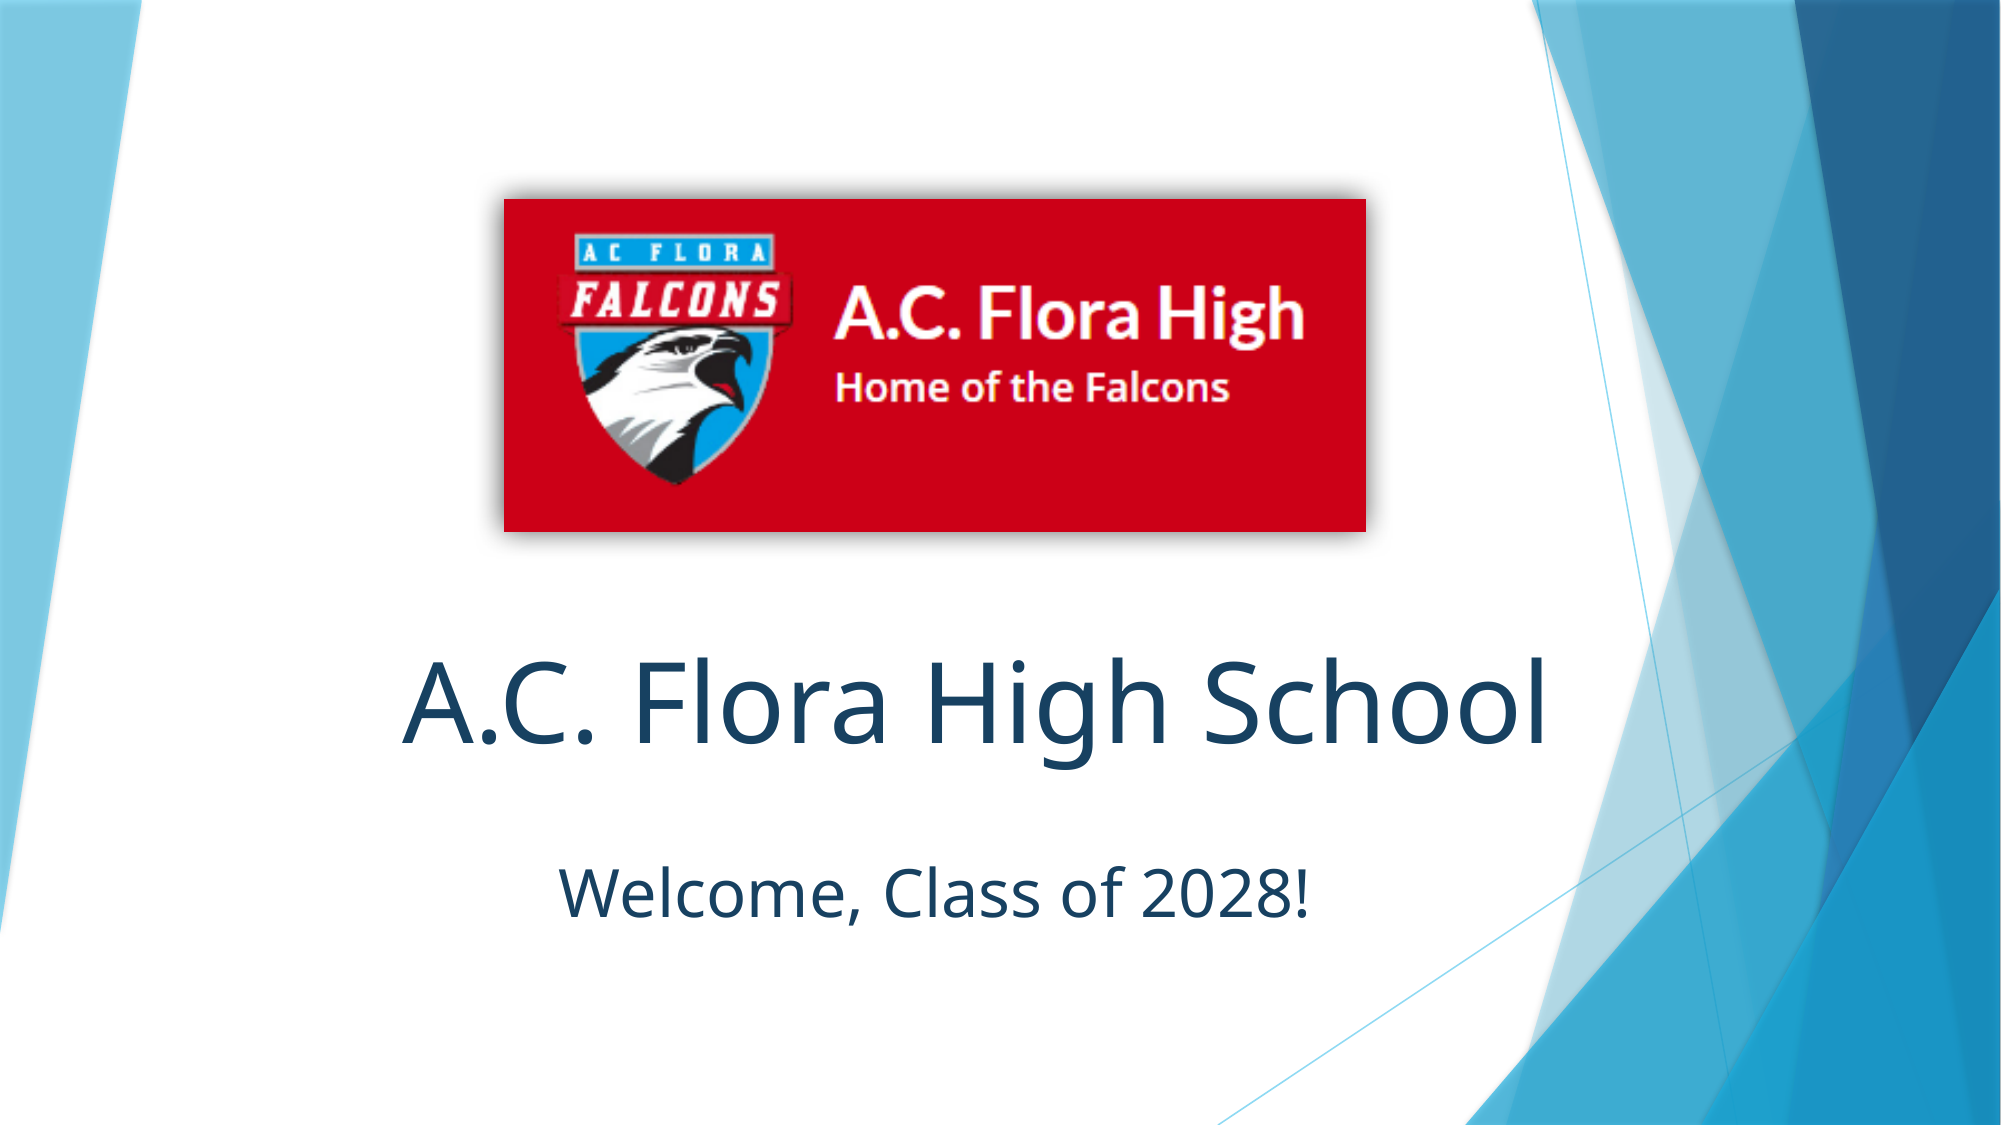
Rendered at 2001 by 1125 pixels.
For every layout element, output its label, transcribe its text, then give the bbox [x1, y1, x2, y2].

subtitle Welcome, Class of 2028! [304, 843, 1568, 927]
title A.C. Flora High School [304, 618, 1568, 774]
picture [503, 199, 1367, 533]
